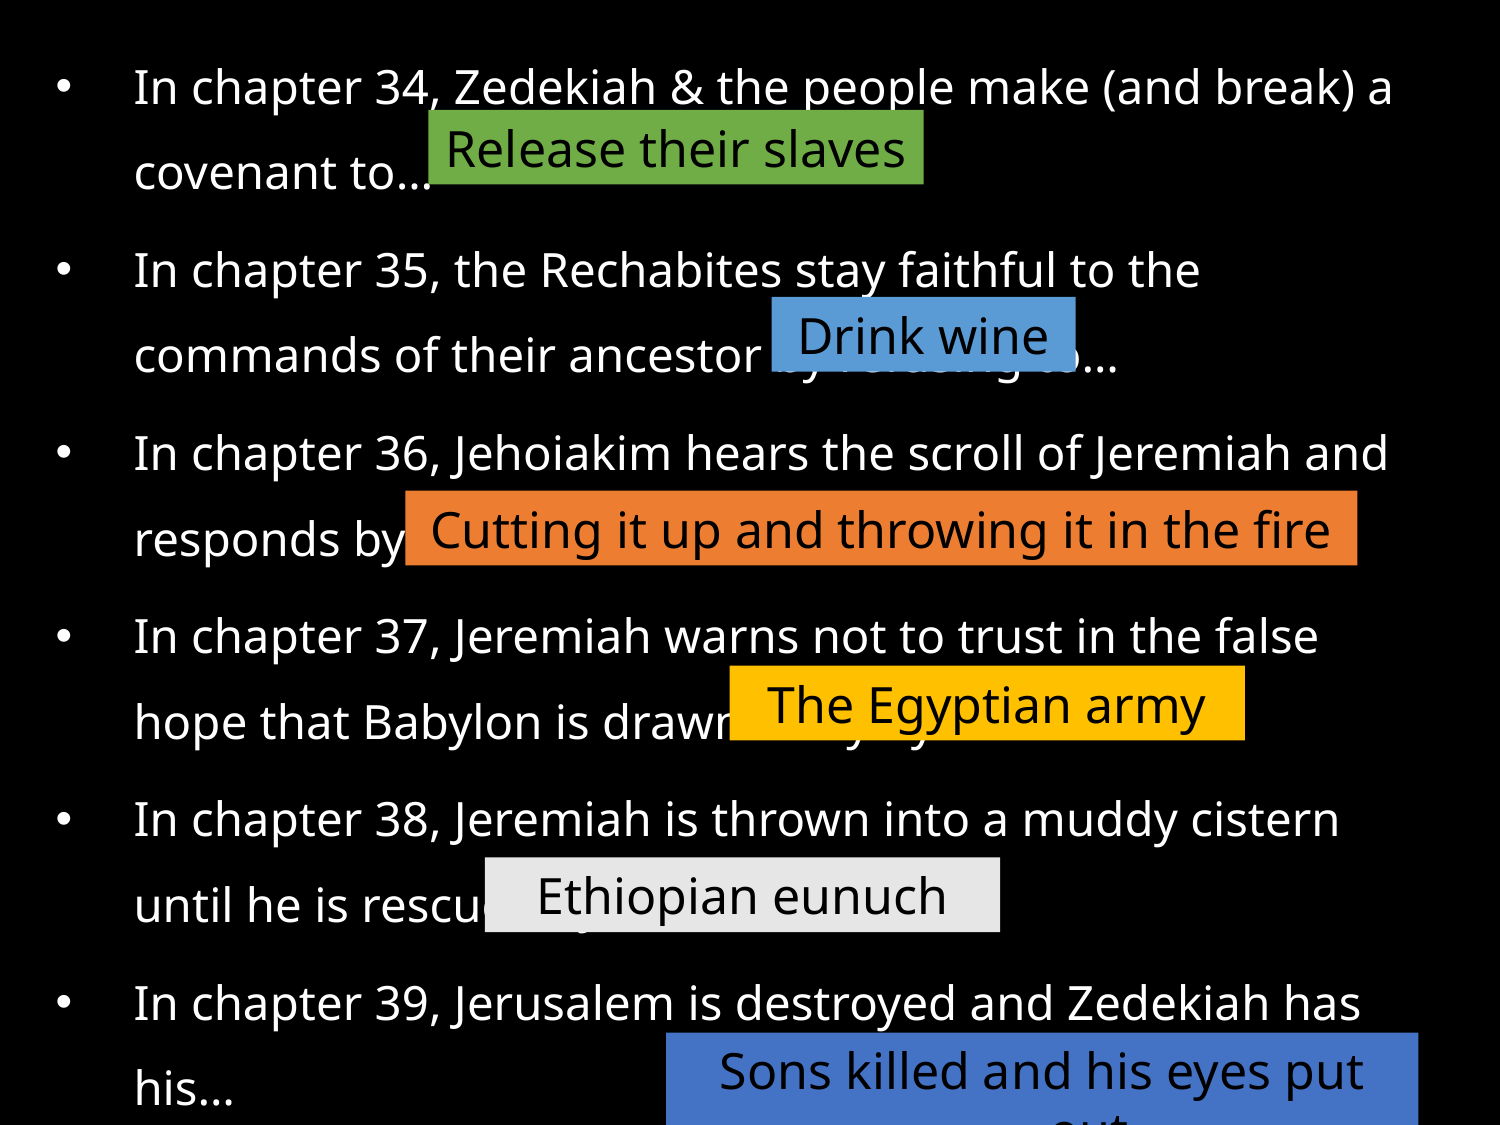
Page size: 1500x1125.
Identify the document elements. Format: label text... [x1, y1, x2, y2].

text_box Cutting it up and throwing it in the fire [405, 490, 1358, 566]
text_box Drink wine [771, 296, 1076, 372]
text_box Release their slaves [428, 109, 924, 185]
text_box Sons killed and his eyes put out [666, 1032, 1419, 1125]
text_box In chapter 34, Zedekiah & the people make (and break) a covenant to… In chapter 35, the Rechabites stay faithful to the commands of their ancestor by refusing to… In chapter 36, Jehoiakim hears the scroll of Jeremiah and responds by In chapter 37, Jeremiah warns not to trust in the false hope that Babylon is drawn away by … In chapter 38, Jeremiah is thrown into a muddy cistern until he is rescued by an In chapter 39, Jerusalem is destroyed and Zedekiah has his… [25, 20, 1460, 1125]
text_box Ethiopian eunuch [484, 857, 1001, 933]
text_box The Egyptian army [729, 665, 1245, 741]
